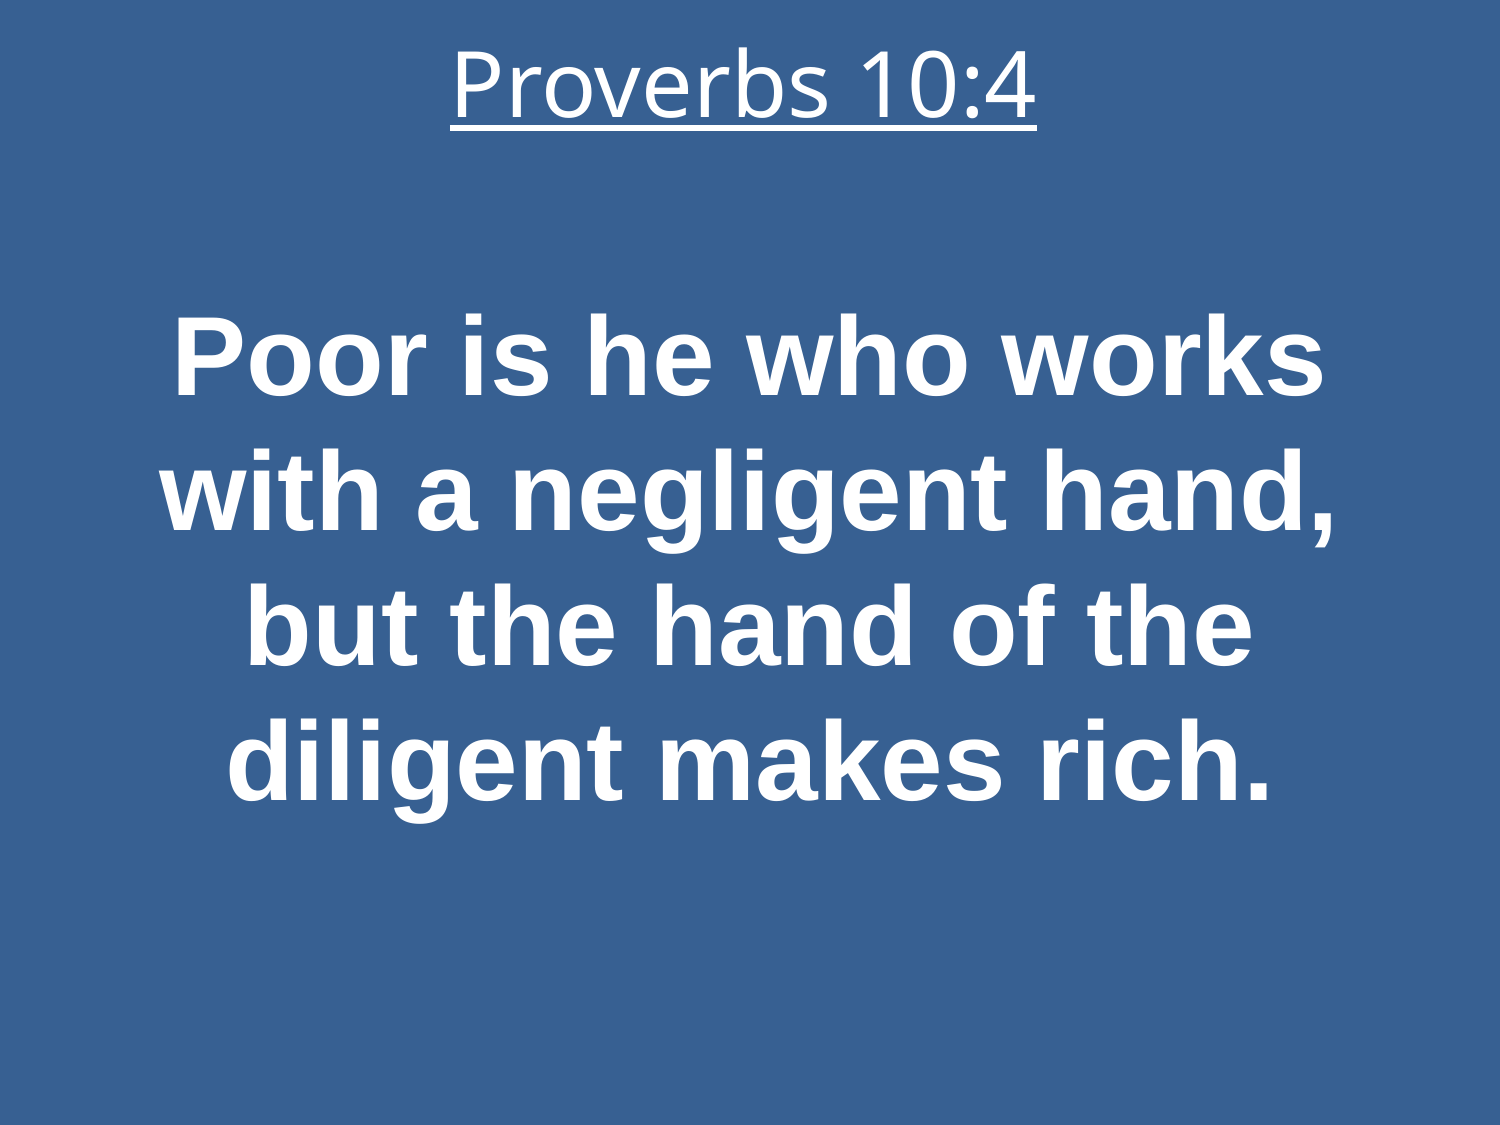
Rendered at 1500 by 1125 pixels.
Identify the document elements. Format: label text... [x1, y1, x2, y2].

subtitle Poor is he who works with a negligent hand, but the hand of the diligent makes rich. [125, 275, 1375, 1063]
title Proverbs 10:4 [62, 24, 1425, 138]
